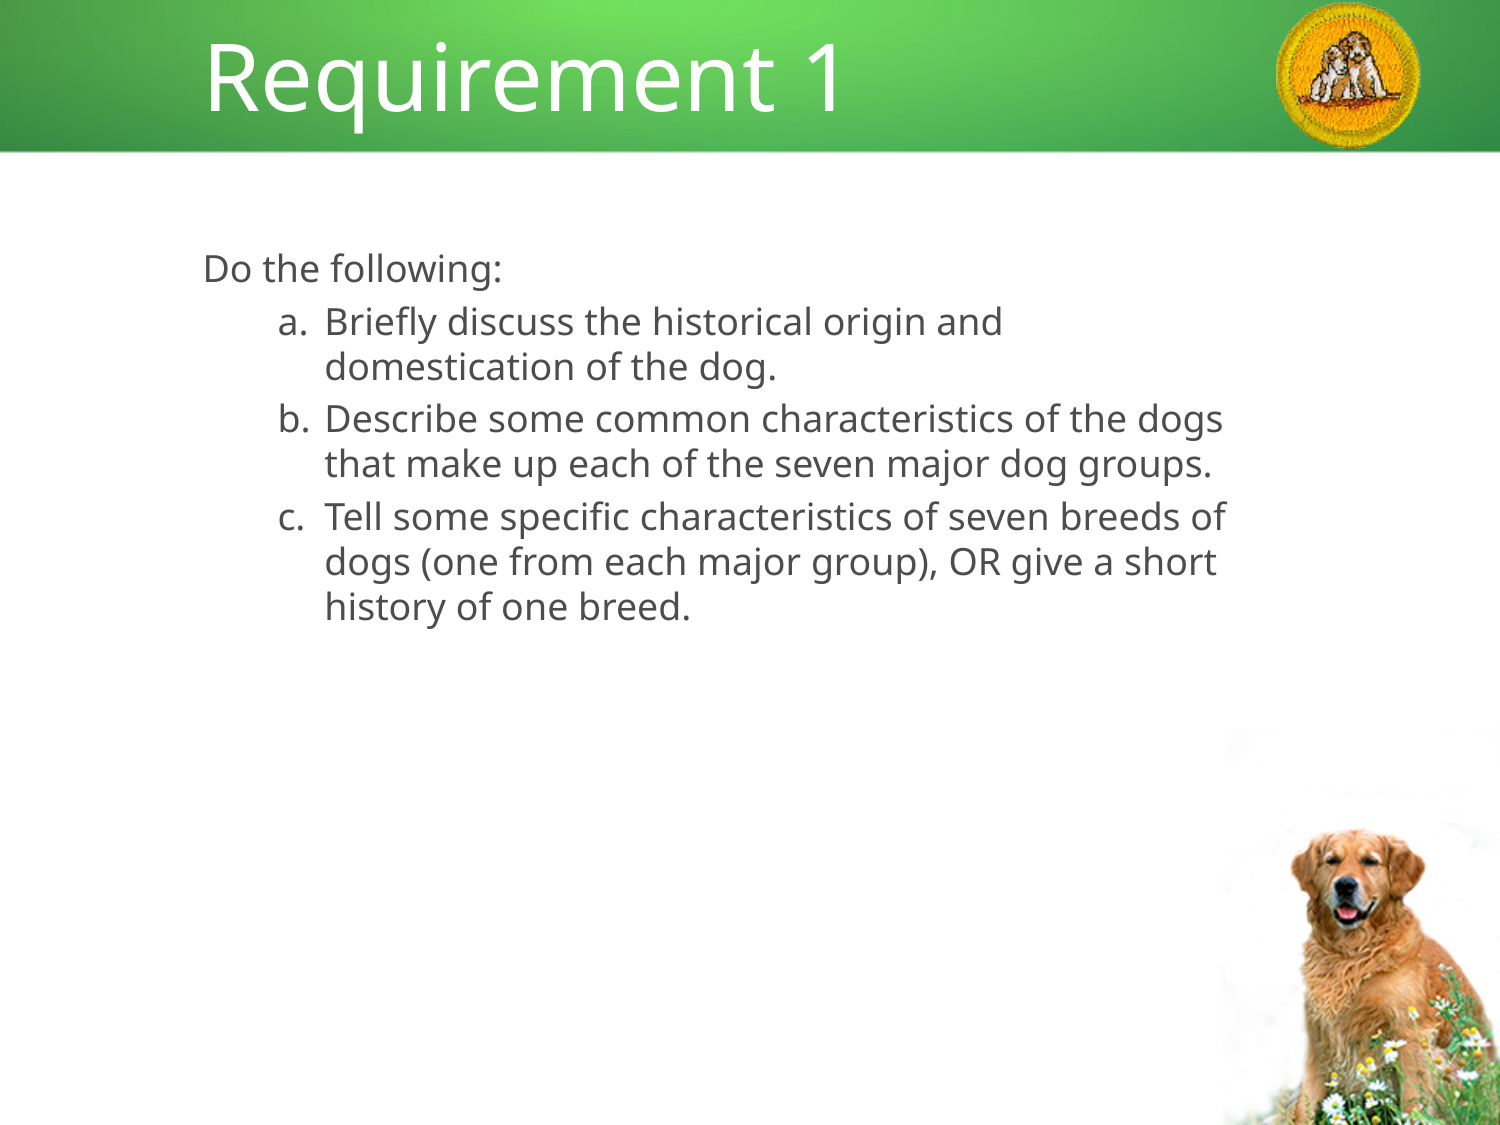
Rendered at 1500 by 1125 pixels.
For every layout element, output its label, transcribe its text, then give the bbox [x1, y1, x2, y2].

title Requirement 1 [187, 15, 1274, 134]
picture [0, 0, 1500, 1125]
list Do the following: Briefly discuss the historical origin and domestication of the dog. Describe some common characteristics of the dogs that make up each of the seven major dog groups. Tell some specific characteristics of seven breeds of dogs (one from each major group), OR give a short history of one breed. [187, 237, 1275, 925]
